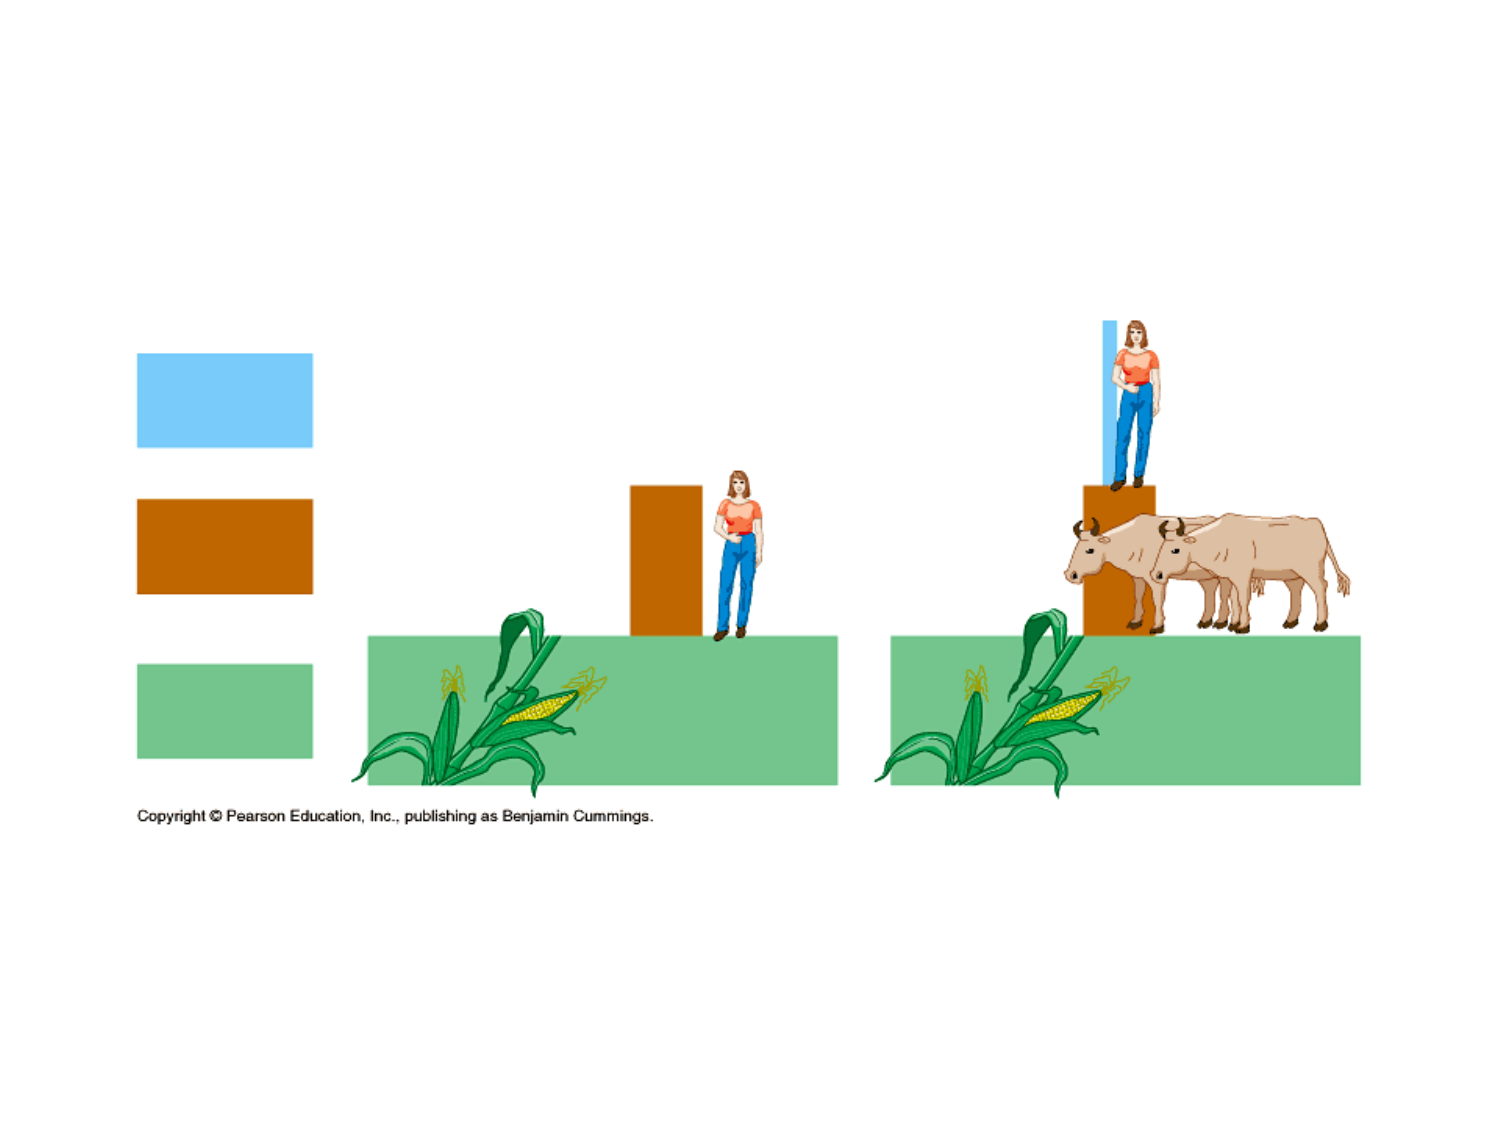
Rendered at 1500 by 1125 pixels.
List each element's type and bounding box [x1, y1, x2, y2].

picture [124, 291, 1376, 834]
